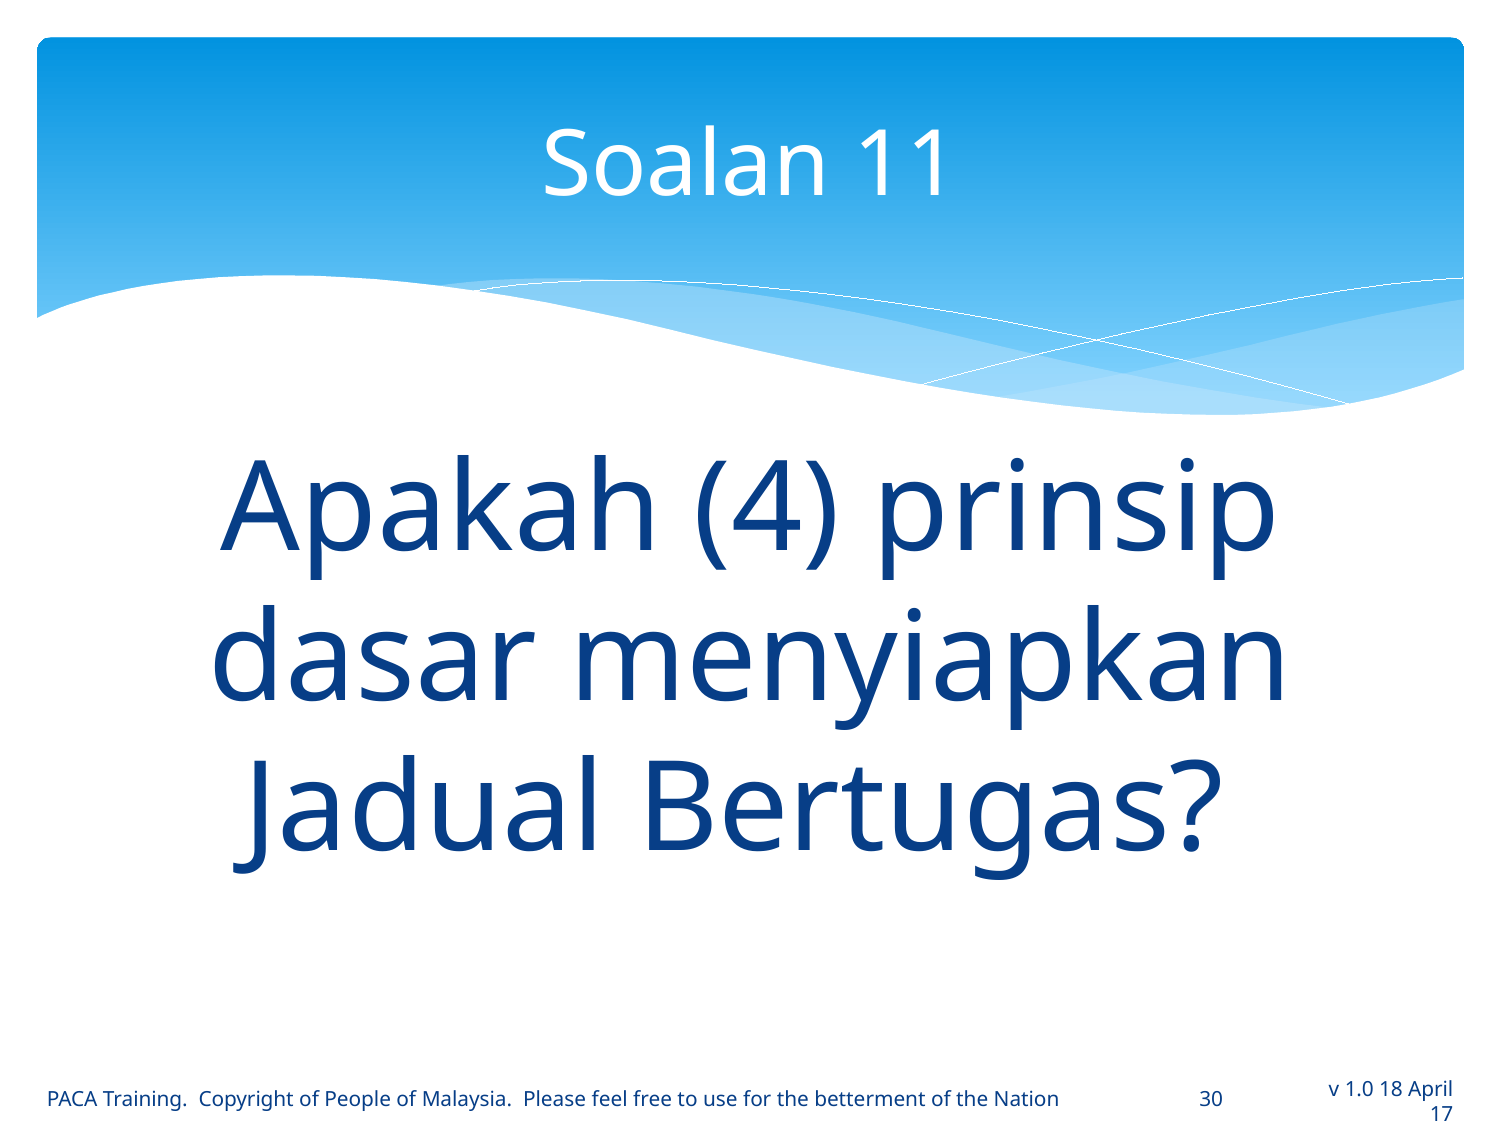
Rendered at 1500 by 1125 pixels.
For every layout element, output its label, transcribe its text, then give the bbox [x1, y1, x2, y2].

footer PACA Training. Copyright of People of Malaysia. Please feel free to use for the betterment of the Nation [31, 1080, 1112, 1120]
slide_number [1308, 1080, 1469, 1120]
title Soalan 11 [75, 55, 1425, 261]
list Apakah (4) prinsip dasar menyiapkan Jadual Bertugas? [143, 417, 1359, 1081]
slide_number 30 [1163, 1080, 1259, 1120]
